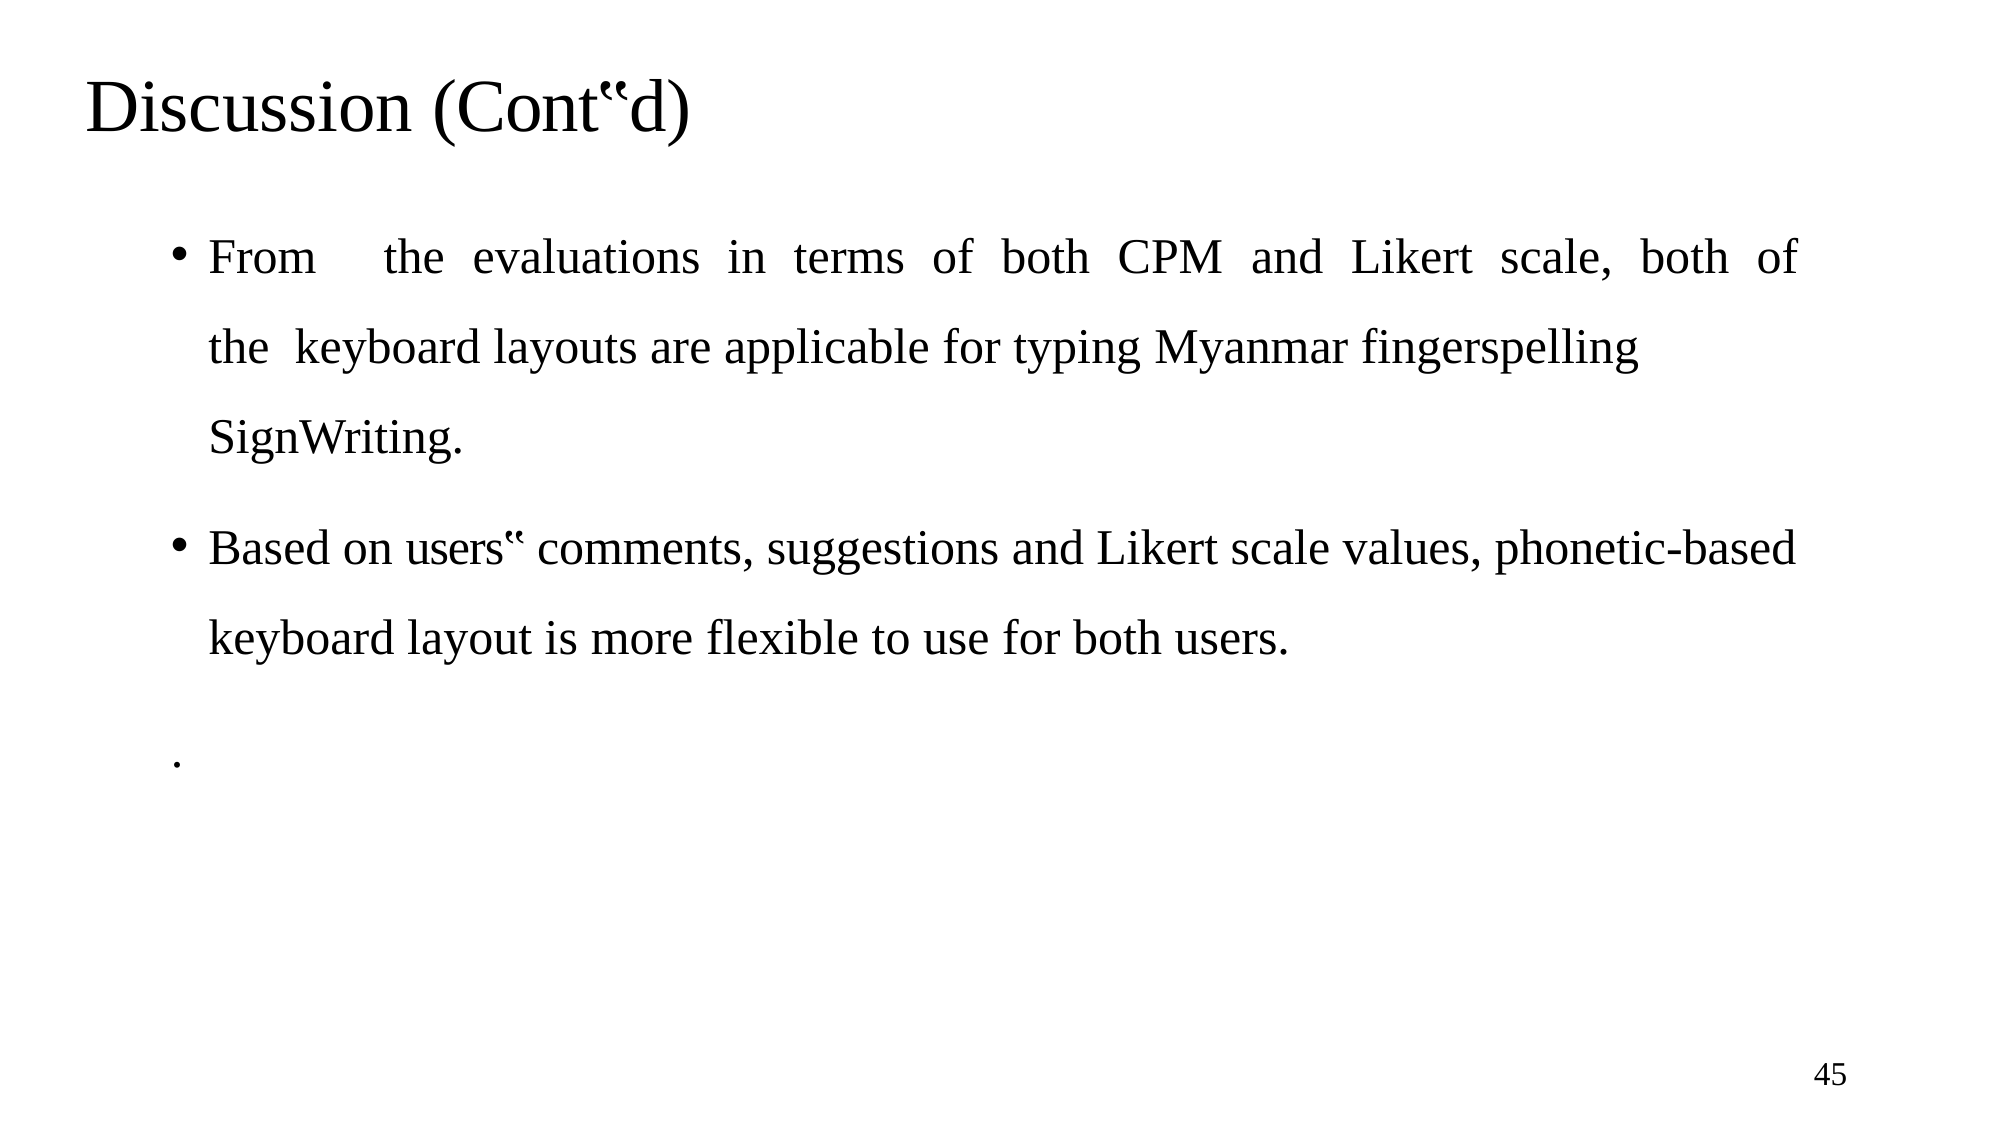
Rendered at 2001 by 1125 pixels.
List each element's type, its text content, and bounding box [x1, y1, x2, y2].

text_box From the evaluations in terms of both CPM and Likert scale, both of the keyboard layouts are applicable for typing Myanmar fingerspelling SignWriting. Based on users‟ comments, suggestions and Likert scale values, phonetic-based keyboard layout is more flexible to use for both users. . [168, 191, 1850, 778]
slide_number 45 [1809, 1053, 1852, 1125]
title Discussion (Cont‟d) [83, 54, 694, 245]
